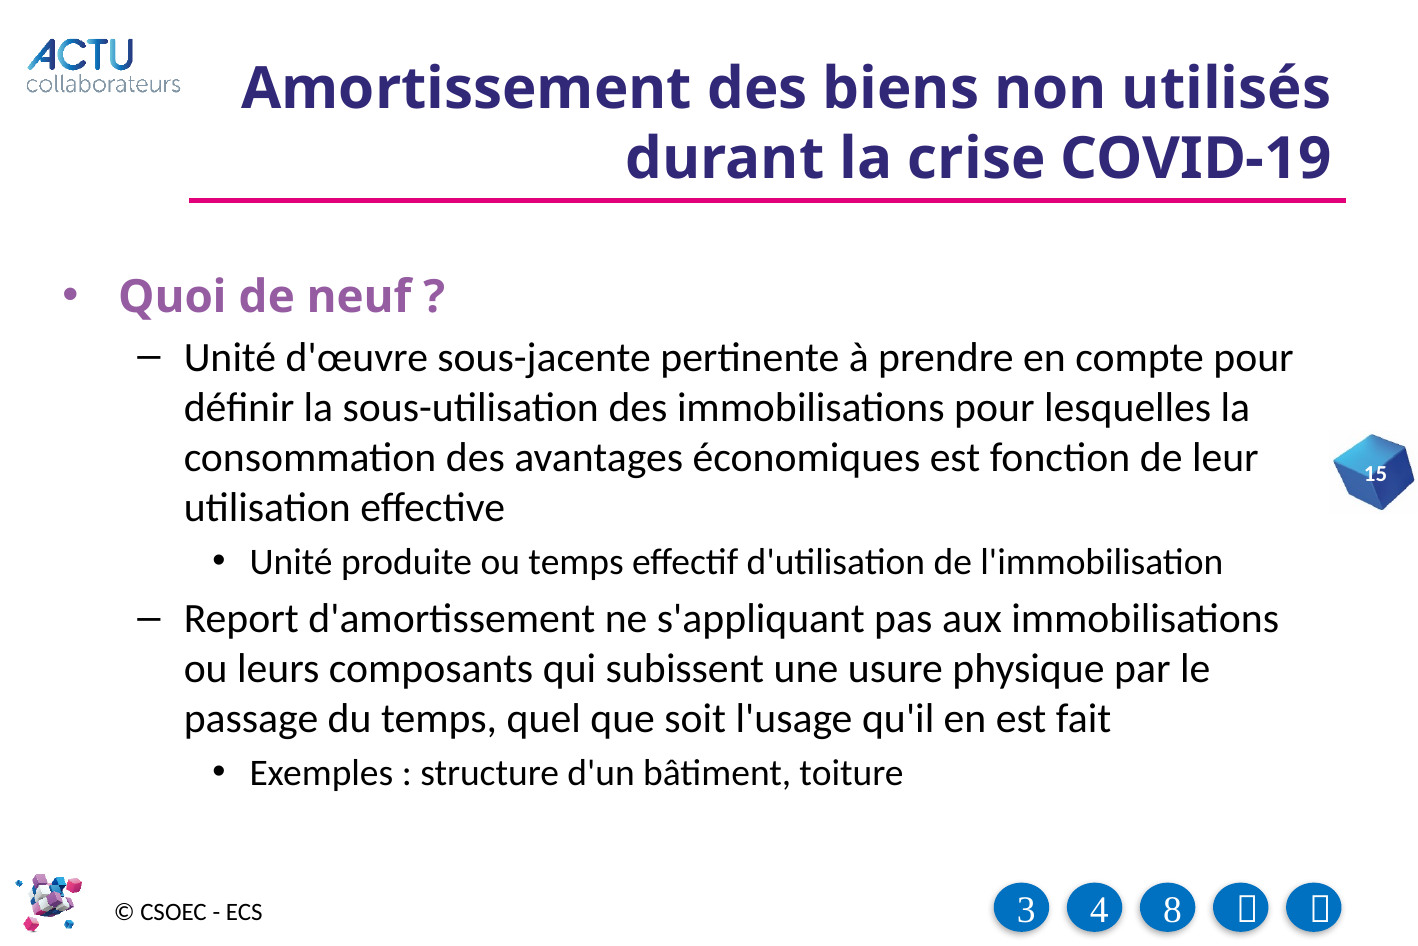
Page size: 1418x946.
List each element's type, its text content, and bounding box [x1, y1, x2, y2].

picture [15, 874, 82, 933]
picture [25, 38, 181, 97]
title Amortissement des biens non utilisés durant la crise COVID-19 [188, 38, 1347, 201]
slide_number 15 [1332, 431, 1418, 514]
list Quoi de neuf ? Unité d'œuvre sous-jacente pertinente à prendre en compte pour définir la sous-utilisation des immobilisations pour lesquelles la consommation des avantages économiques est fonction de leur utilisation effective Unité produite ou temps effectif d'utilisation de l'immobilisation Report d'amortissement ne s'appliquant pas aux immobilisations ou leurs composants qui subissent une usure physique par le passage du temps, quel que soit l'usage qu'il en est fait Exemples : structure d'un bâtiment, toiture [47, 215, 1347, 845]
